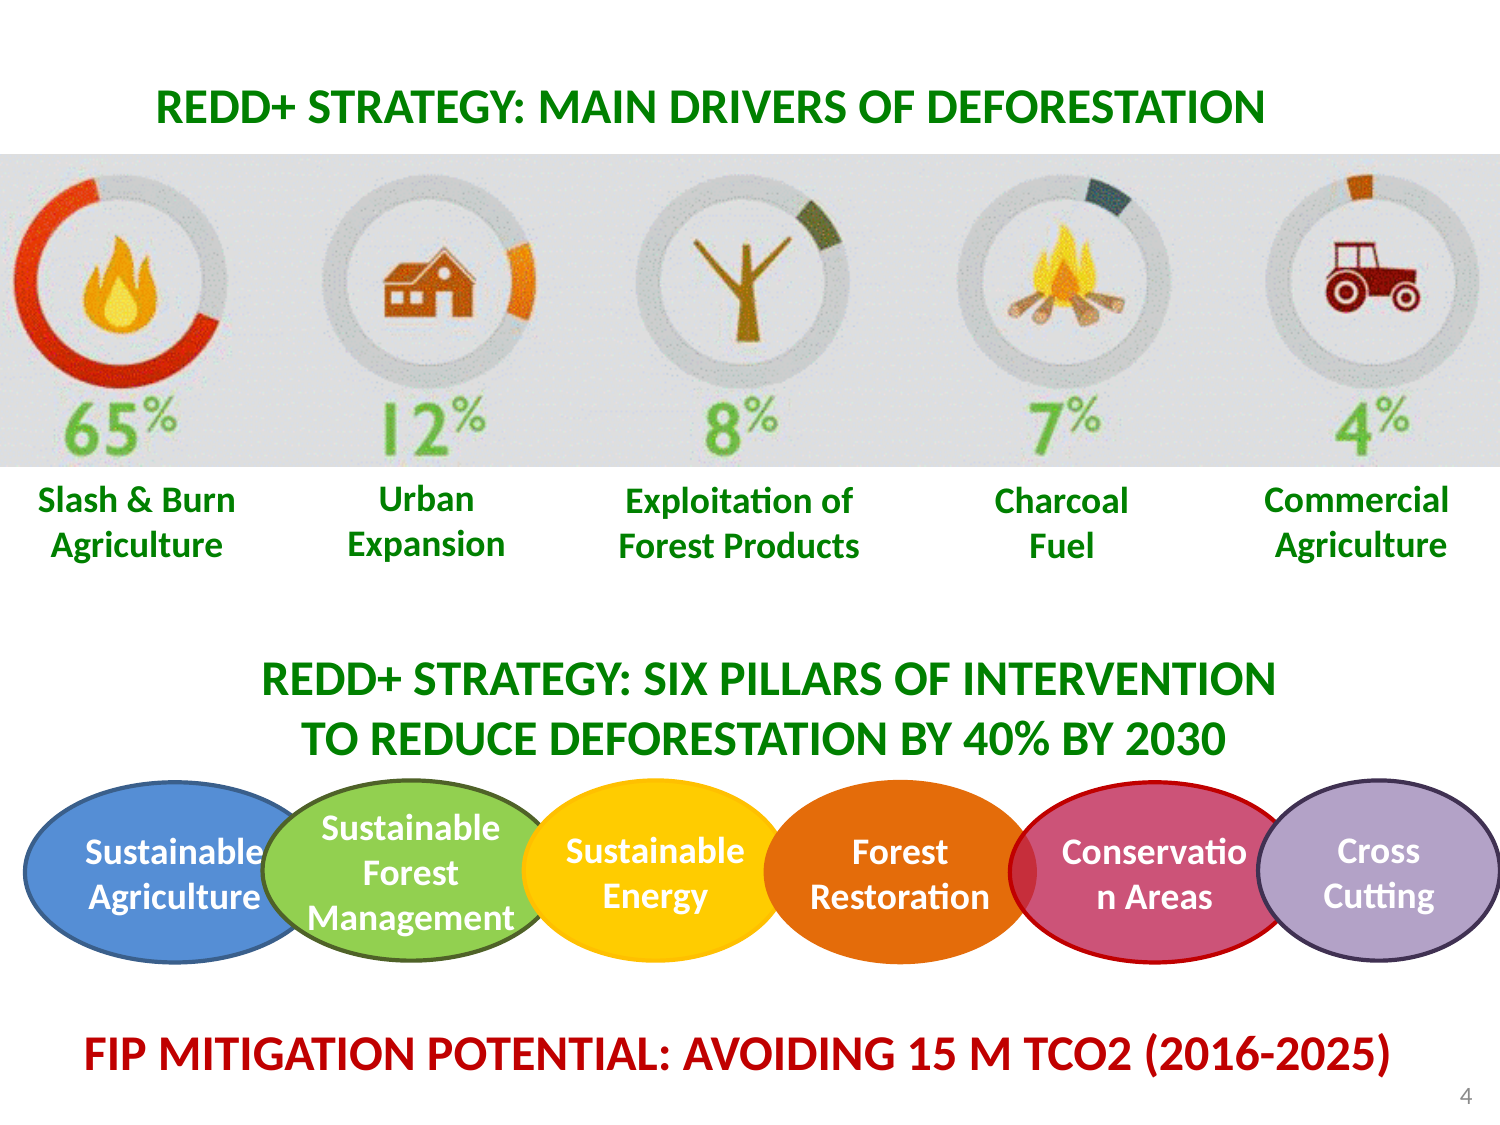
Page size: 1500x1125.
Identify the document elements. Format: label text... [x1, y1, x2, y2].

slide_number 4 [1137, 1065, 1488, 1125]
text_box Sustainable Agriculture [22, 780, 294, 965]
text_box REDD+ STRATEGY: MAIN DRIVERS OF DEFORESTATION [140, 66, 1282, 141]
text_box Commercial Agriculture [1249, 474, 1474, 573]
text_box Urban Expansion [320, 474, 534, 572]
text_box FIP MITIGATION POTENTIAL: AVOIDING 15 M TCO2 (2016-2025) [69, 1013, 1408, 1088]
text_box Conservation Areas [1007, 780, 1277, 965]
text_box Charcoal Fuel [974, 474, 1150, 574]
text_box Exploitation of Forest Products [599, 474, 879, 574]
text_box REDD+ STRATEGY: SIX PILLARS OF INTERVENTION TO REDUCE DEFORESTATION BY 40% BY 2030 [246, 638, 1304, 774]
text_box Cross Cutting [1255, 778, 1500, 963]
text_box Sustainable Forest Management [260, 778, 540, 963]
text_box Forest Restoration [763, 779, 1023, 965]
picture [0, 153, 1500, 467]
text_box Slash & Burn Agriculture [23, 474, 251, 573]
text_box Sustainable Energy [521, 778, 777, 963]
